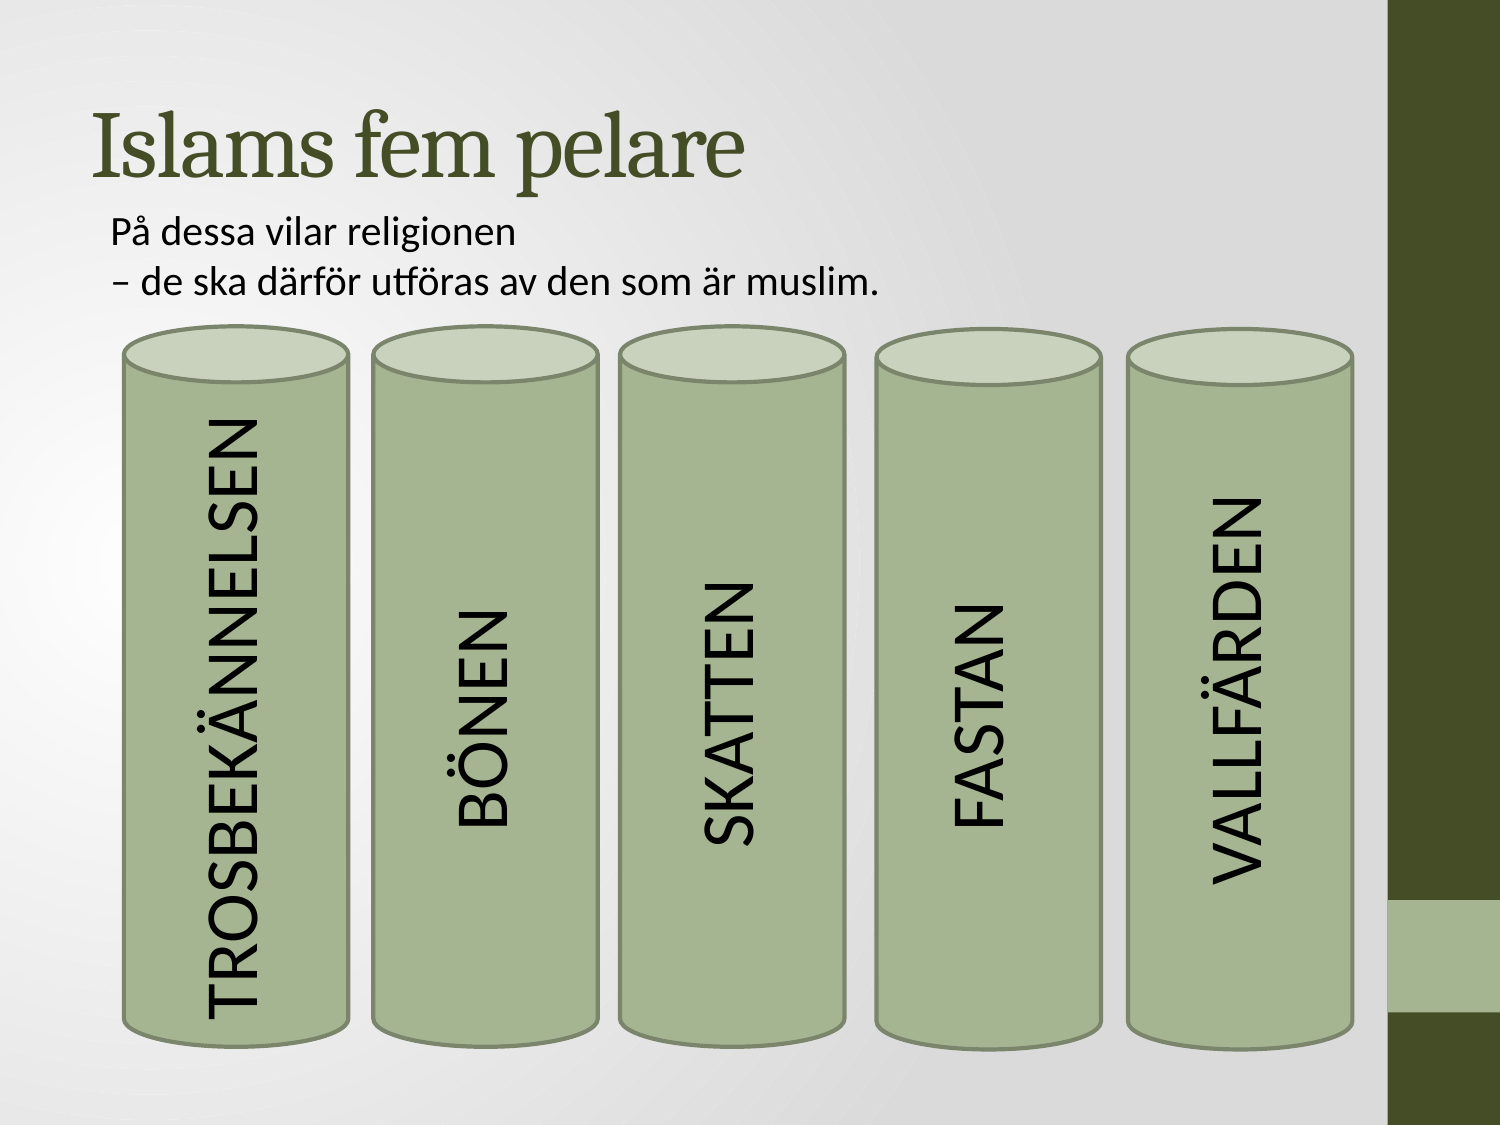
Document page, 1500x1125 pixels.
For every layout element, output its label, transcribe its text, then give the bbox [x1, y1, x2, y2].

text_box [371, 324, 600, 1049]
text_box VALLFÄRDEN [1179, 473, 1301, 900]
text_box [1125, 326, 1355, 1052]
list På dessa vilar religionen – de ska därför utföras av den som är muslim. [76, 196, 1327, 984]
text_box FASTAN [920, 574, 1042, 846]
text_box [874, 326, 1104, 1052]
text_box [121, 324, 351, 1049]
text_box [617, 324, 847, 1049]
text_box TROSBEKÄNNELSEN [175, 385, 297, 1035]
text_box SKATTEN [671, 514, 793, 864]
text_box BÖNEN [424, 514, 547, 846]
title Islams fem pelare [75, 45, 1325, 233]
